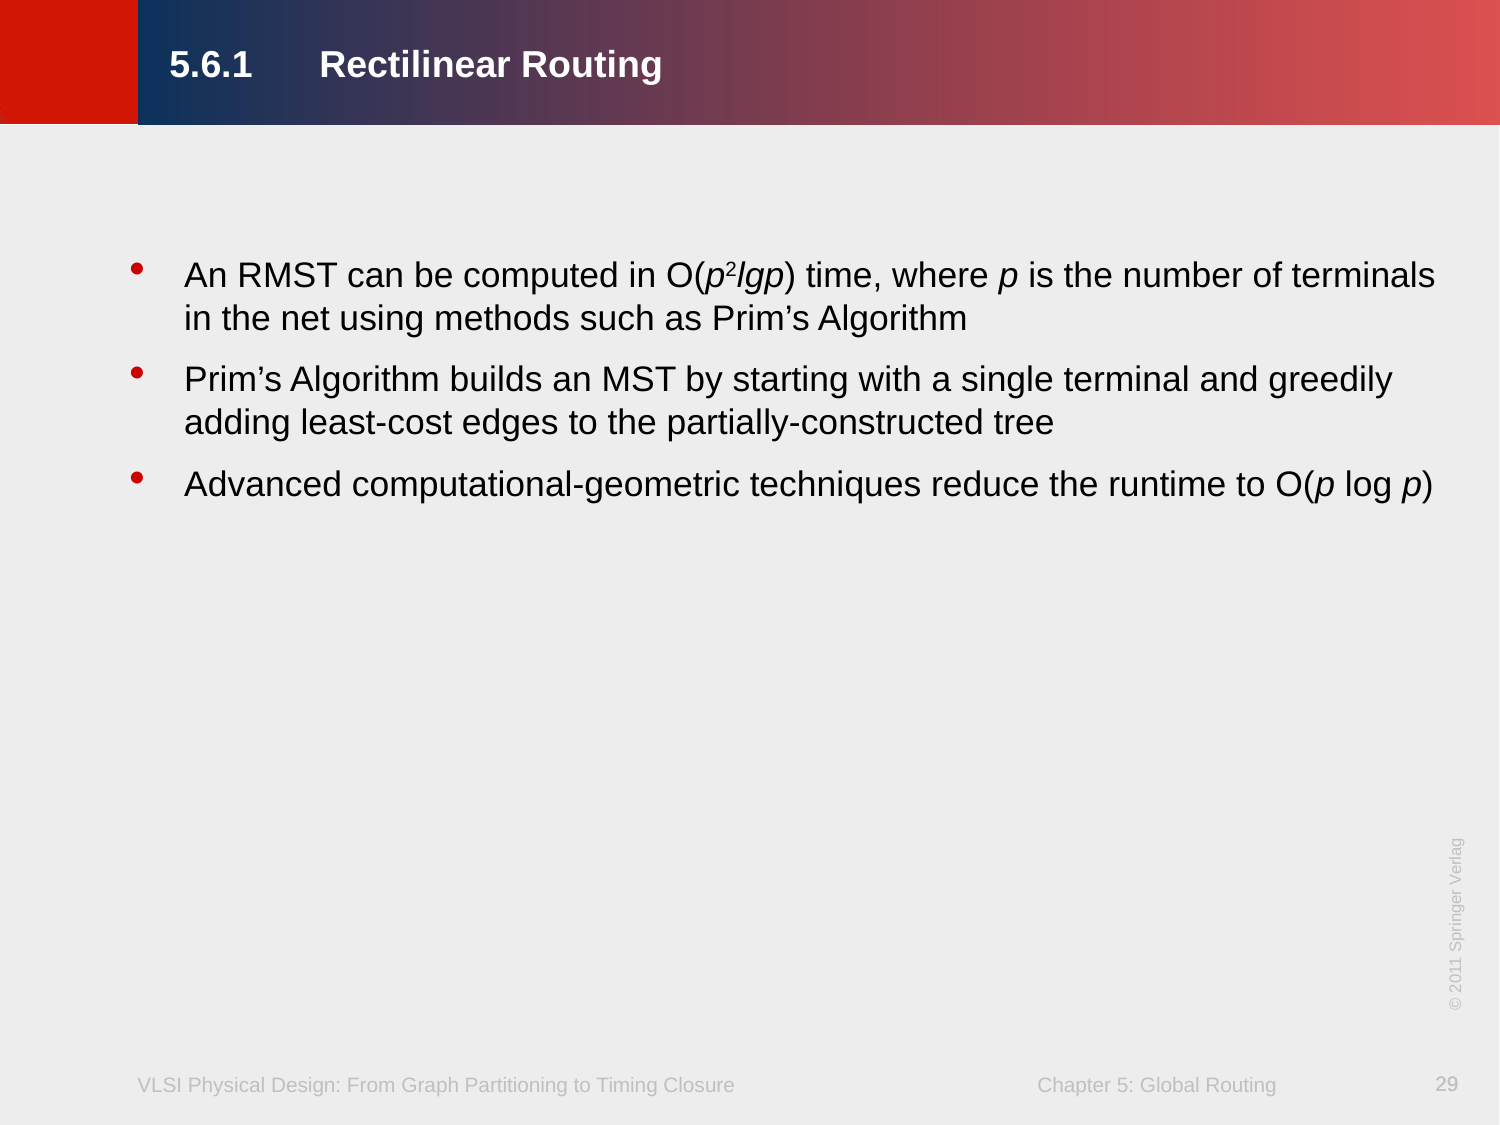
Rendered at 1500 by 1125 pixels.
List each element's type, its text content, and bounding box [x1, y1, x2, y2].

text_box 29 [1297, 1061, 1475, 1109]
title 5.6.1 Rectilinear Routing [138, 0, 1500, 125]
picture [0, 0, 138, 124]
text_box An RMST can be computed in O(p2lgp) time, where p is the number of terminals in the net using methods such as Prim’s Algorithm Prim’s Algorithm builds an MST by starting with a single terminal and greedily adding least-cost edges to the partially-constructed tree Advanced computational-geometric techniques reduce the runtime to O(p log p) [99, 243, 1476, 963]
